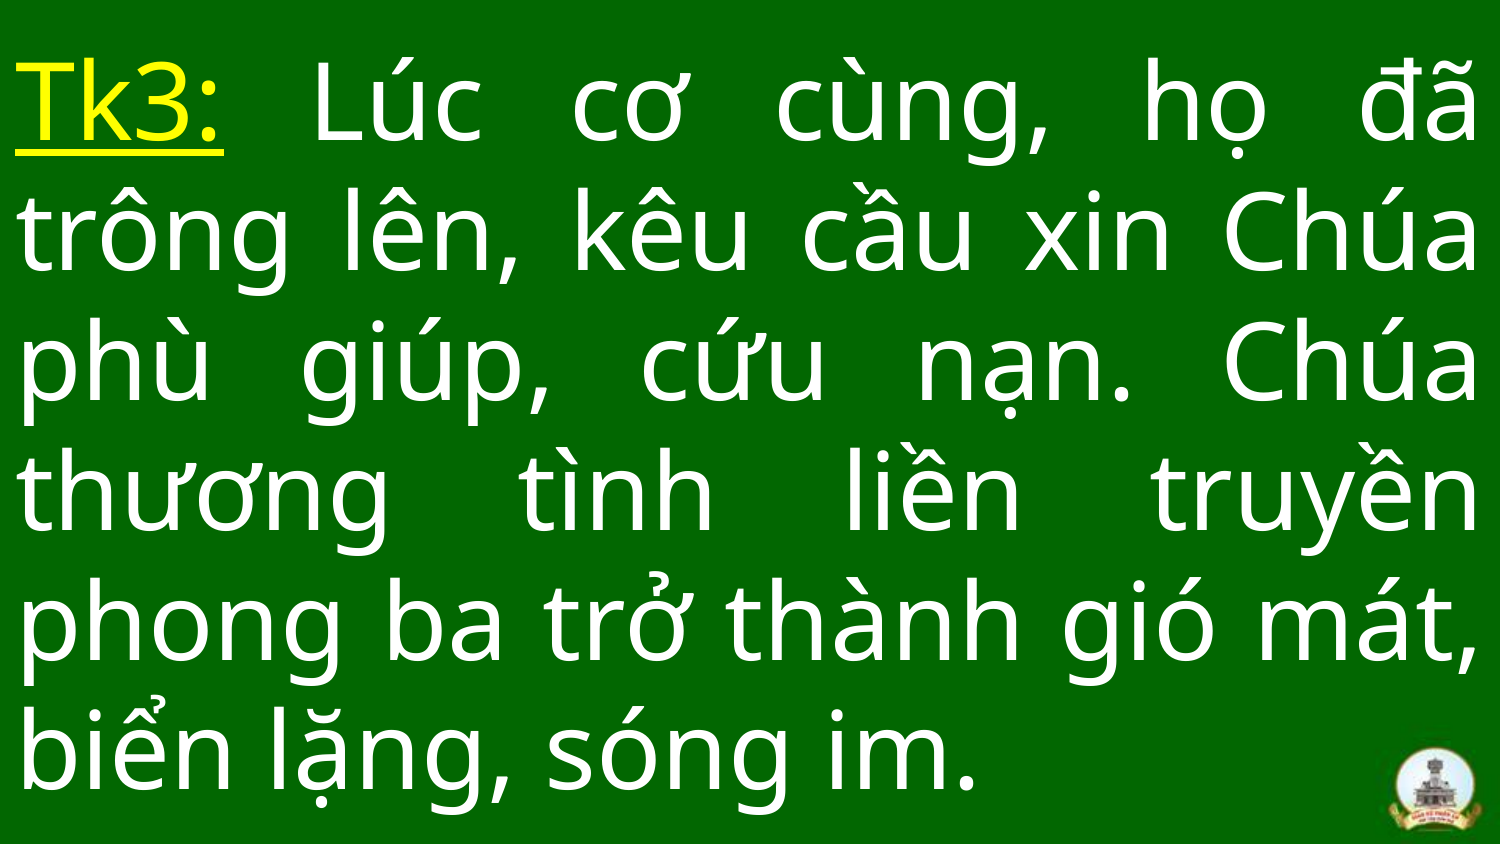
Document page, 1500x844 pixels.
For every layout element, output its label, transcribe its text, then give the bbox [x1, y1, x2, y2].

title Tk3: Lúc cơ cùng, họ đã trông lên, kêu cầu xin Chúa phù giúp, cứu nạn. Chúa thương tình liền truyền phong ba trở thành gió mát, biển lặng, sóng im. [0, 0, 1500, 844]
